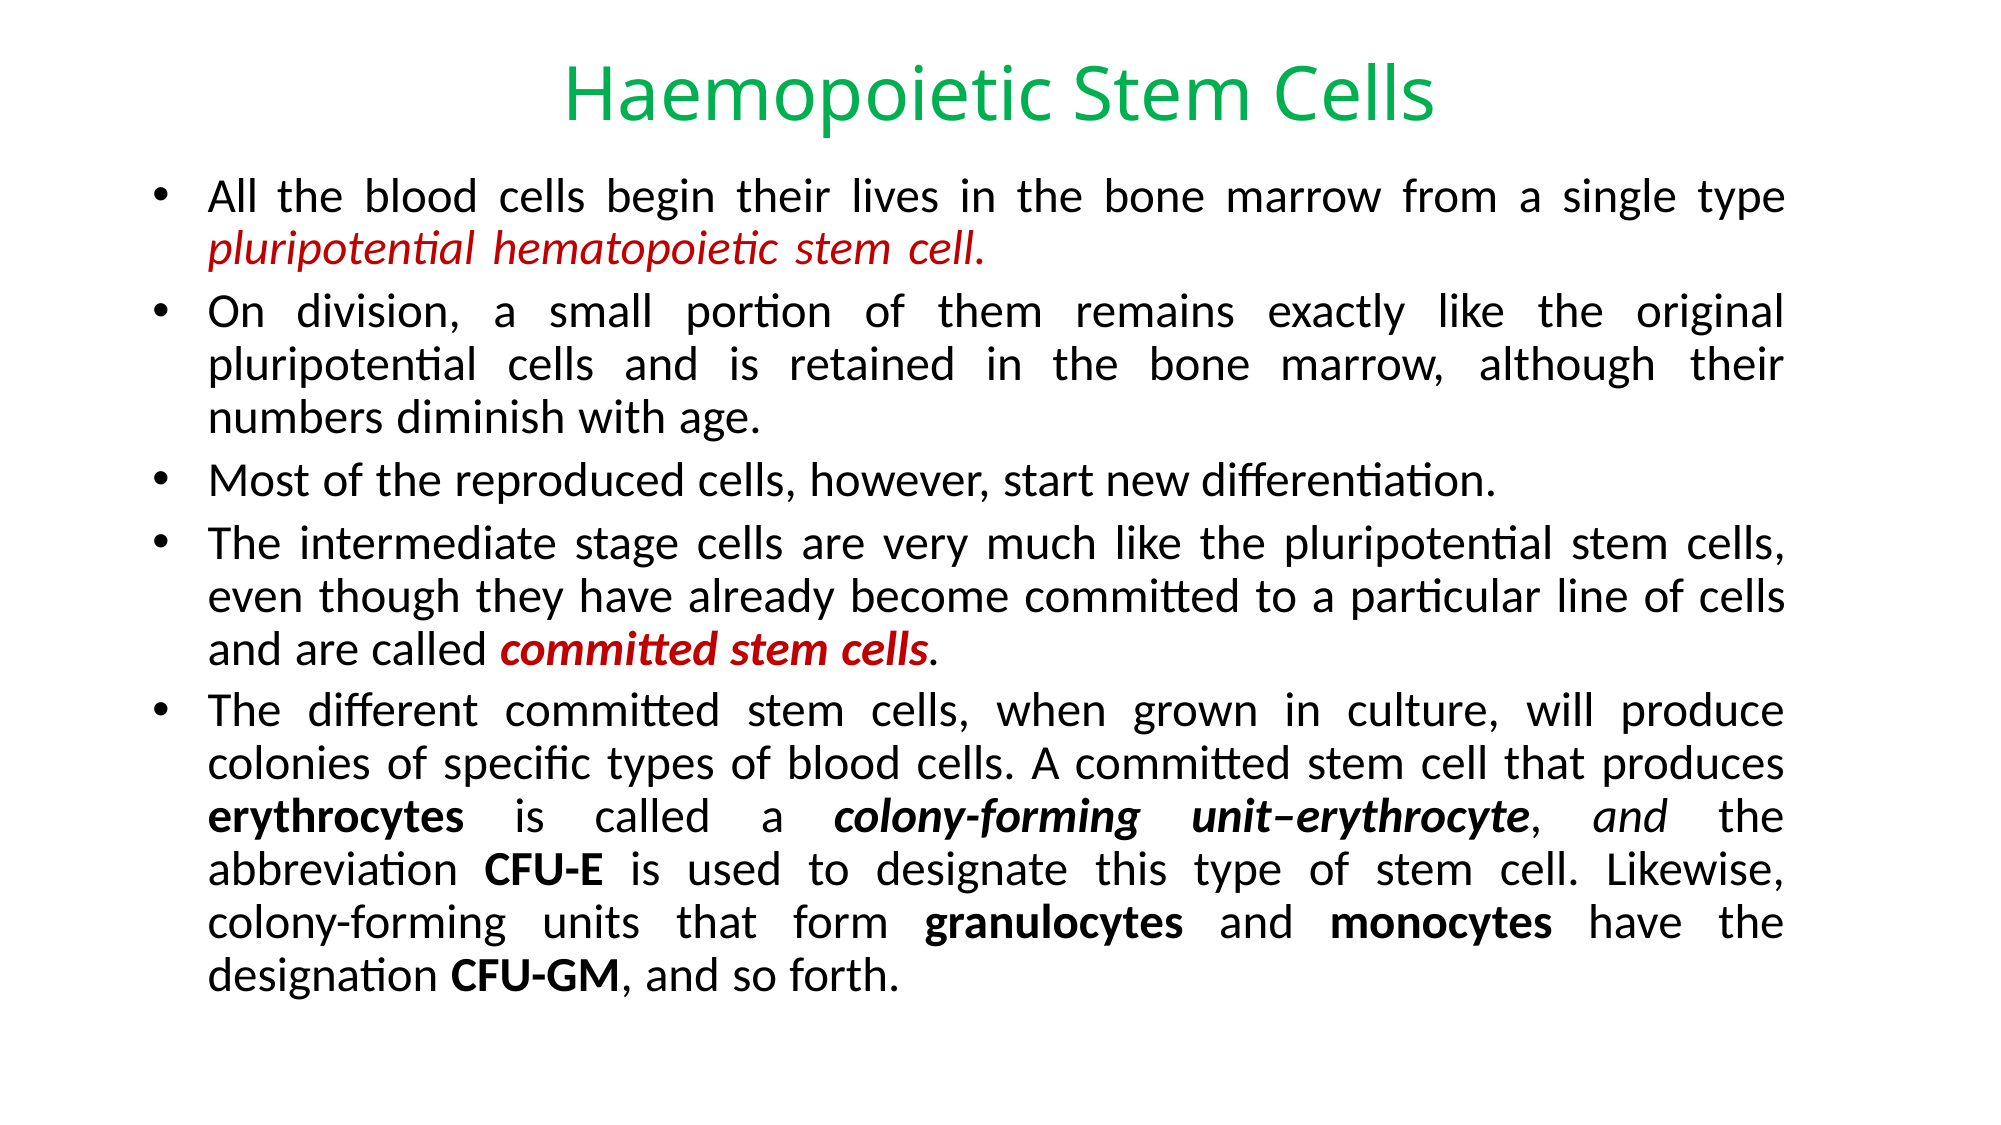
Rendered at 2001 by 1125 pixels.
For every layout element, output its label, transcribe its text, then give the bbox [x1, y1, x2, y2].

title Haemopoietic Stem Cells [137, 59, 1863, 134]
list All the blood cells begin their lives in the bone marrow from a single type pluripotential hematopoietic stem cell. On division, a small portion of them remains exactly like the original pluripotential cells and is retained in the bone marrow, although their numbers diminish with age. Most of the reproduced cells, however, start new differentiation. The intermediate stage cells are very much like the pluripotential stem cells, even though they have already become committed to a particular line of cells and are called committed stem cells. The different committed stem cells, when grown in culture, will produce colonies of specific types of blood cells. A committed stem cell that produces erythrocytes is called a colony-forming unit–erythrocyte, and the abbreviation CFU-E is used to designate this type of stem cell. Likewise, colony-forming units that form granulocytes and monocytes have the designation CFU-GM, and so forth. [137, 162, 1863, 1014]
